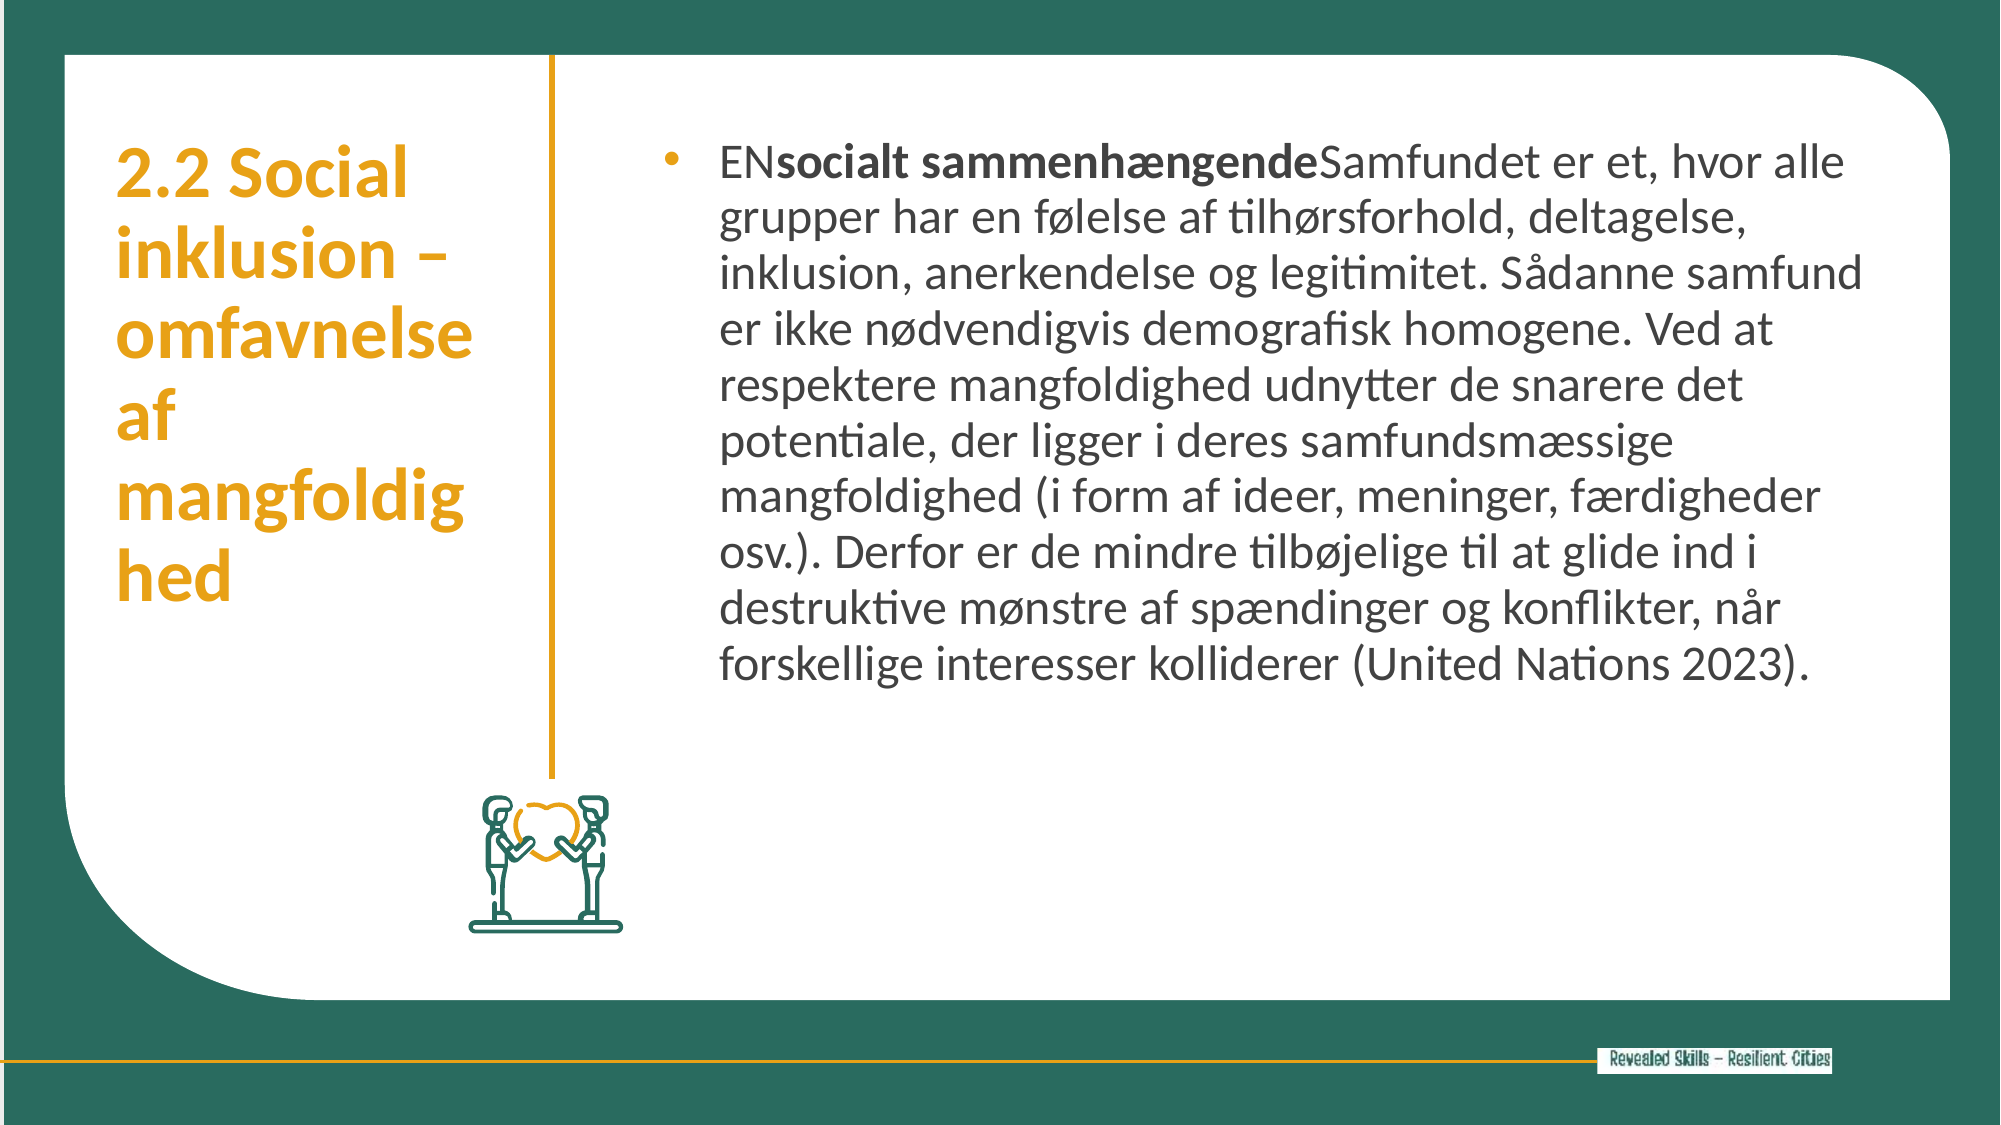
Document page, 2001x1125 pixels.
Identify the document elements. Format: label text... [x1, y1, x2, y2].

picture [1597, 1048, 1833, 1074]
list 2.2 Social inklusion – omfavnelse af mangfoldighed [100, 124, 502, 257]
list ENsocialt sammenhængendeSamfundet er et, hvor alle grupper har en følelse af tilhørsforhold, deltagelse, inklusion, anerkendelse og legitimitet. Sådanne samfund er ikke nødvendigvis demografisk homogene. Ved at respektere mangfoldighed udnytter de snarere det potentiale, der ligger i deres samfundsmæssige mangfoldighed (i form af ideer, meninger, færdigheder osv.). Derfor er de mindre tilbøjelige til at glide ind i destruktive mønstre af spændinger og konflikter, når forskellige interesser kolliderer (United Nations 2023). [648, 124, 1899, 968]
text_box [468, 795, 624, 934]
